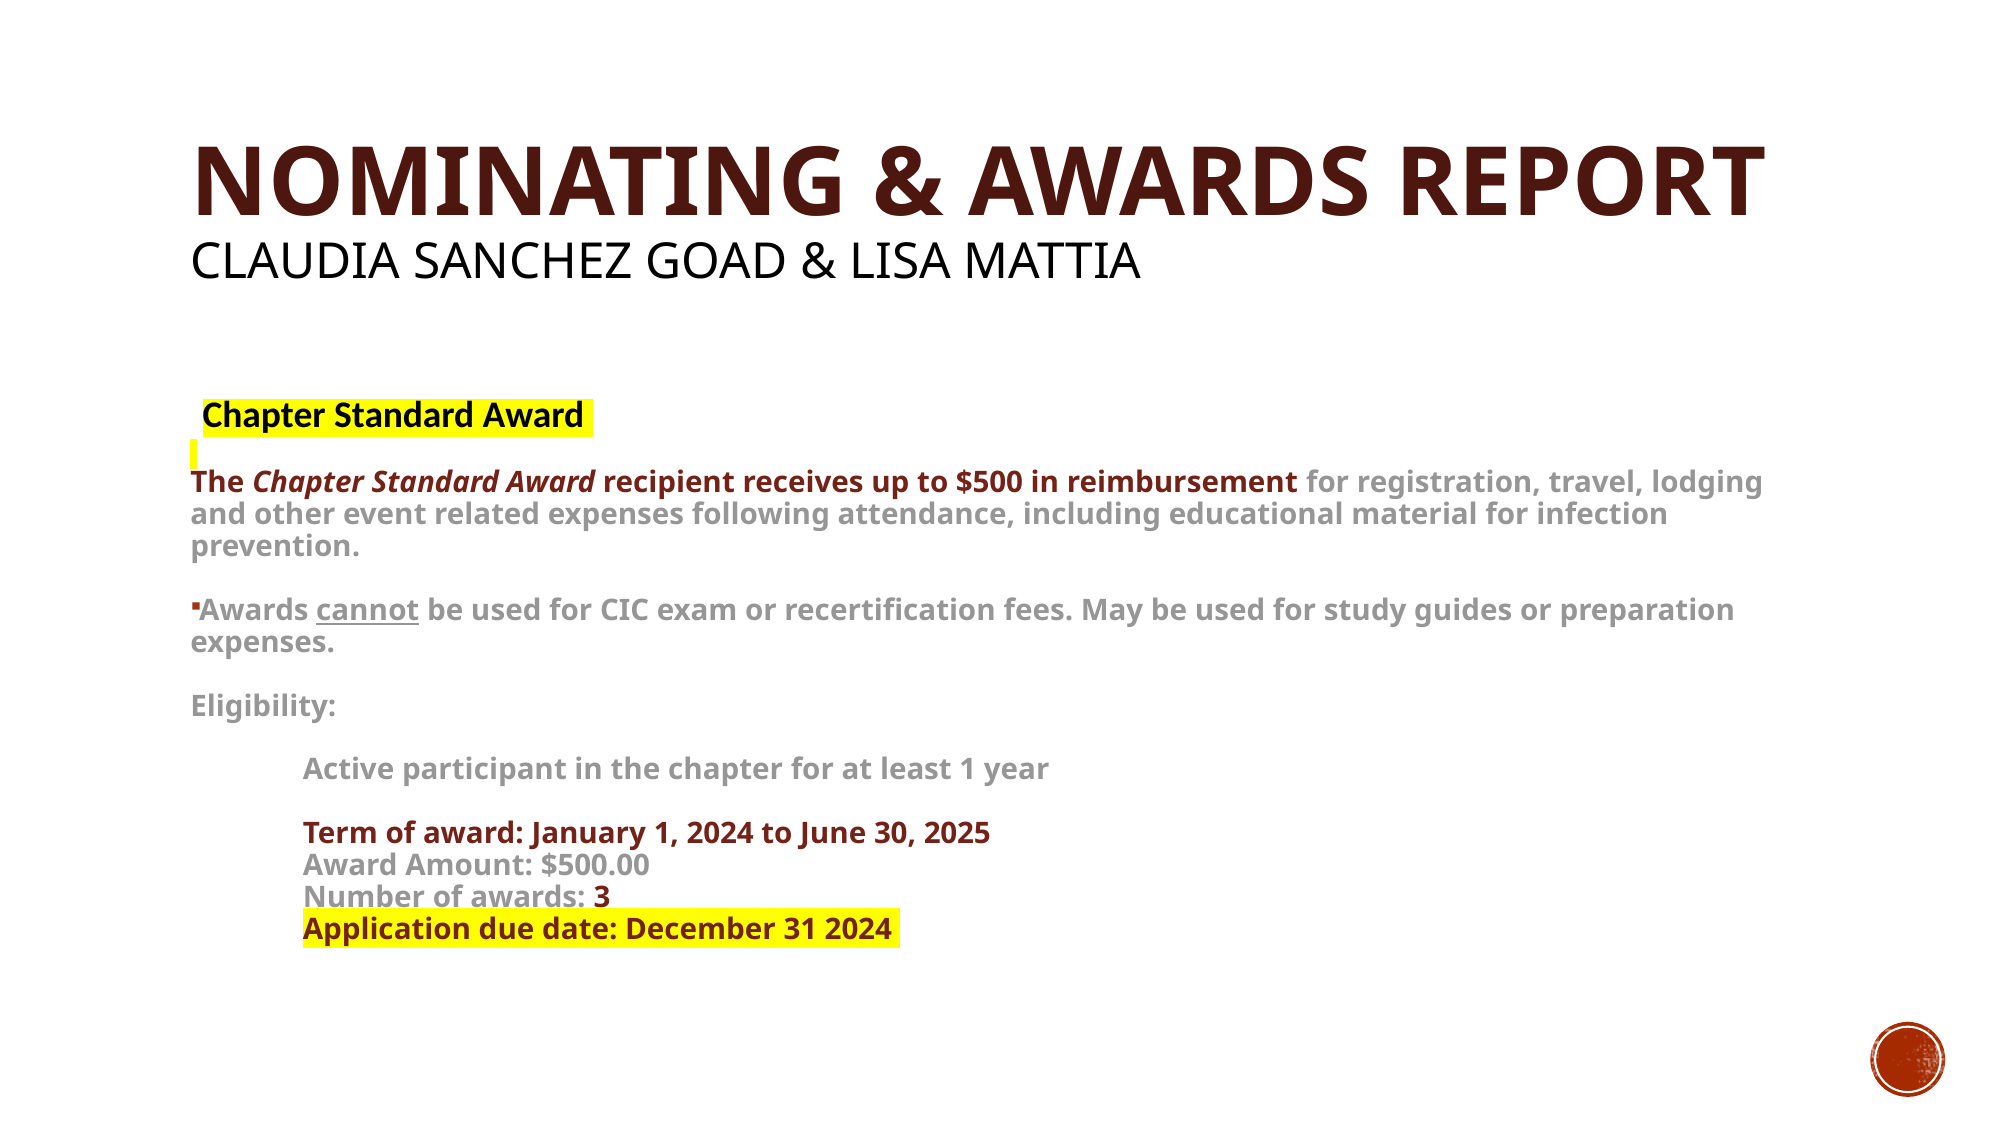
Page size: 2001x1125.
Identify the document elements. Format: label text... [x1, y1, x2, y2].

title Nominating & Awards Report Claudia Sanchez Goad & Lisa Mattia [175, 79, 1826, 344]
list Chapter Standard Award The Chapter Standard Award recipient receives up to $500 in reimbursement for registration, travel, lodging and other event related expenses following attendance, including educational material for infection prevention. Awards cannot be used for CIC exam or recertification fees. May be used for study guides or preparation expenses. Eligibility: Active participant in the chapter for at least 1 year Term of award: January 1, 2024 to June 30, 2025 Award Amount: $500.00 Number of awards: 3 Application due date: December 31 2024 [175, 387, 1826, 1013]
